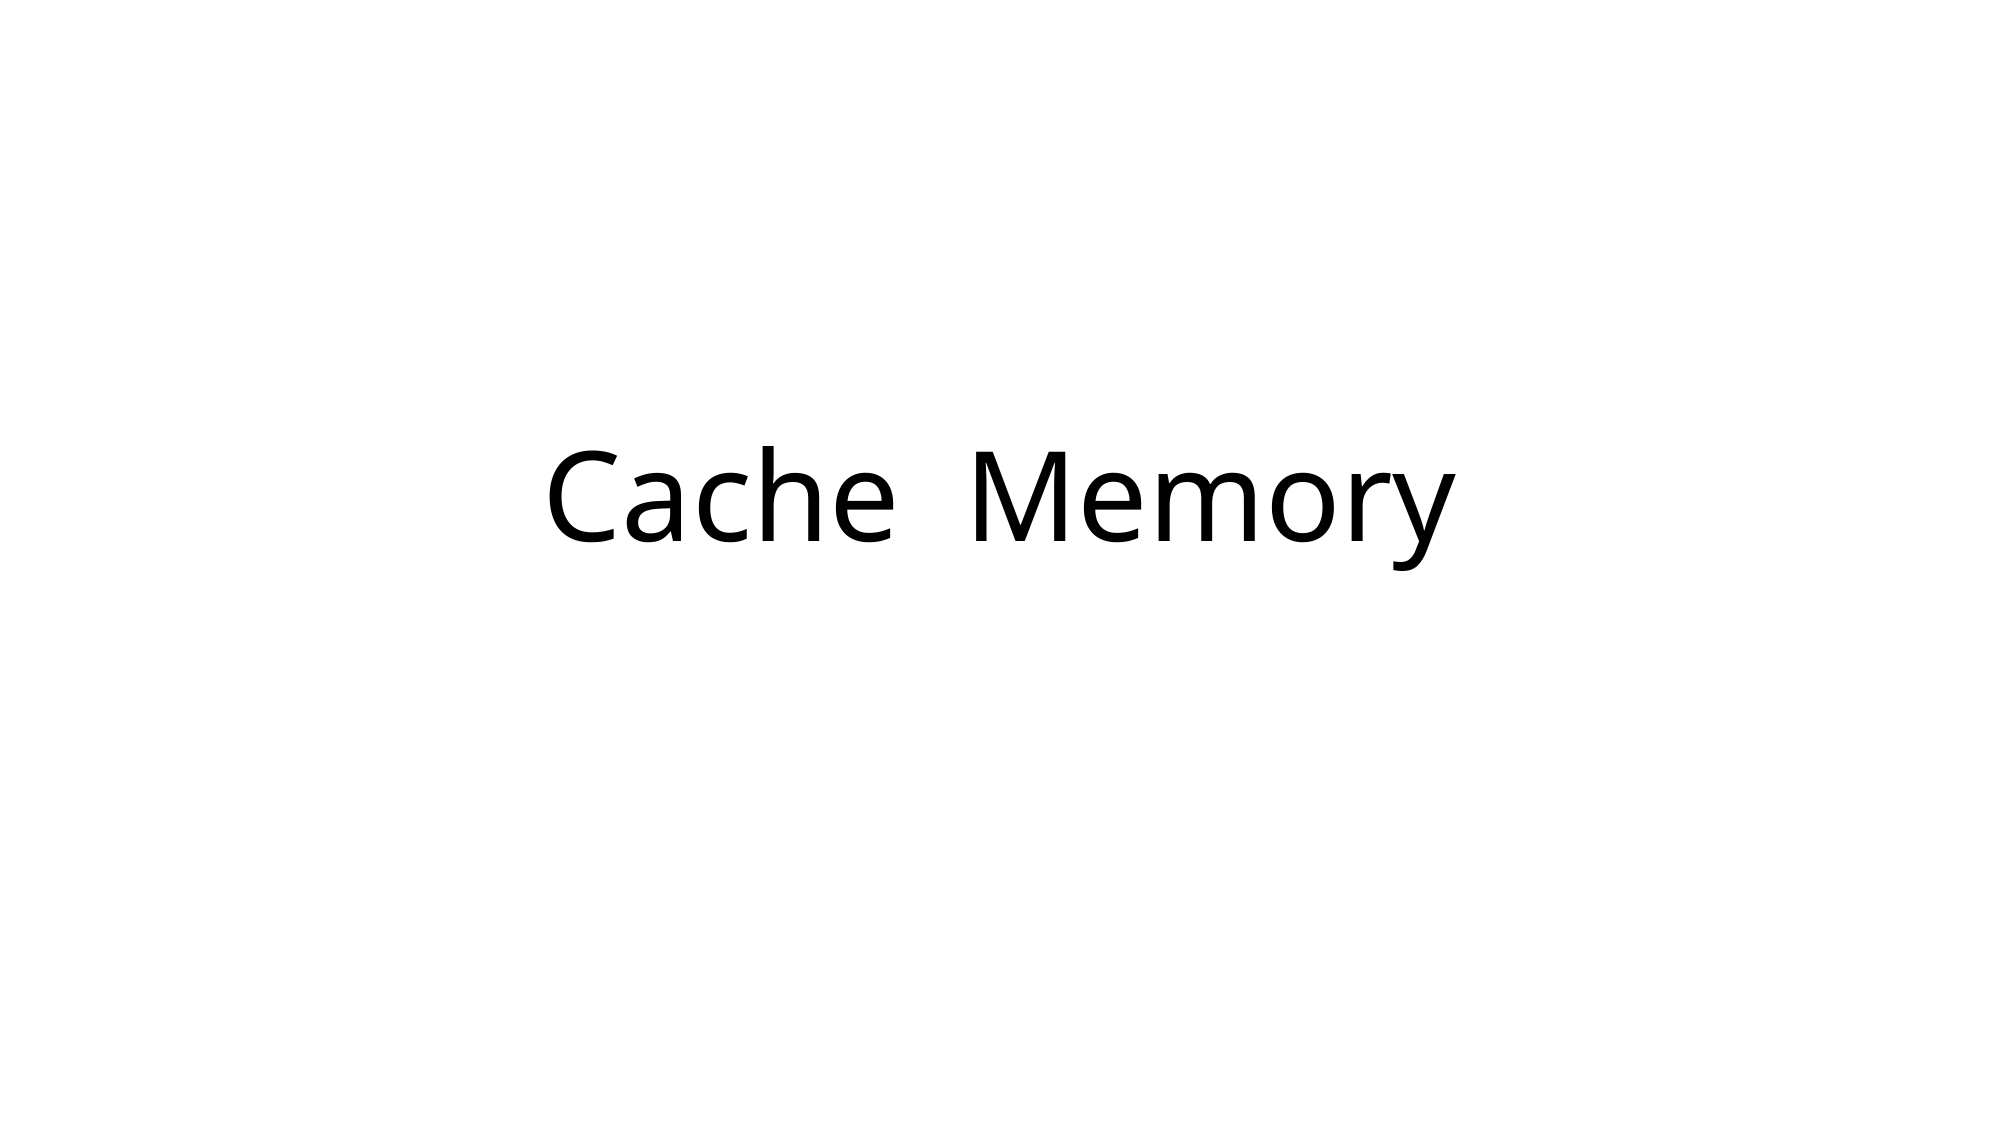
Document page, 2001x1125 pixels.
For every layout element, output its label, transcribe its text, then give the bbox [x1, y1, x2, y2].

title Cache Memory [249, 184, 1750, 576]
